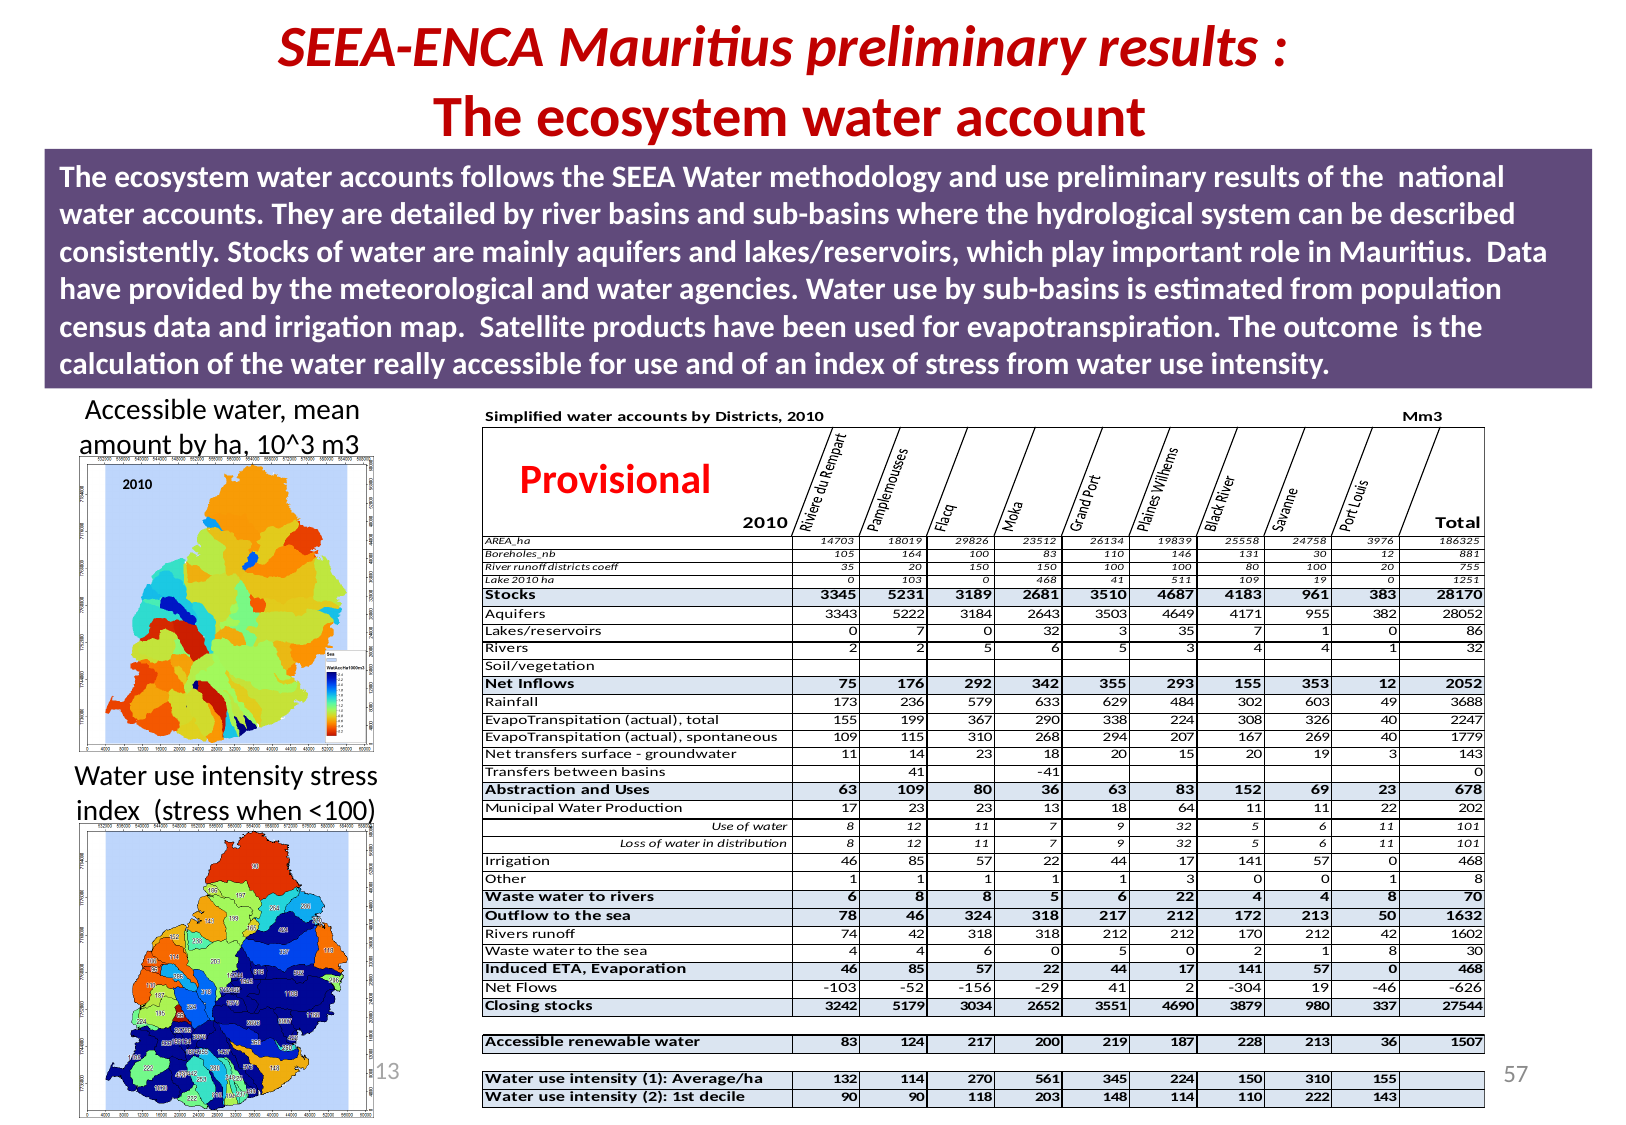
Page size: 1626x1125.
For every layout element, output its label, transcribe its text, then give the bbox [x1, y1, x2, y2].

picture [481, 408, 1486, 1109]
text_box Water use intensity stress index (stress when <100) [29, 748, 423, 834]
text_box Accessible water, mean amount by ha, 10^3 m3 [44, 382, 401, 468]
picture [78, 822, 375, 1118]
picture [78, 455, 375, 752]
text_box SEEA-ENCA Mauritius preliminary results : The ecosystem water account [0, 0, 1581, 156]
slide_number 57 [1491, 1042, 1544, 1103]
text_box The ecosystem water accounts follows the SEEA Water methodology and use preliminary results of the national water accounts. They are detailed by river basins and sub-basins where the hydrological system can be described consistently. Stocks of water are mainly aquifers and lakes/reservoirs, which play important role in Mauritius. Data have provided by the meteorological and water agencies. Water use by sub-basins is estimated from population census data and irrigation map. Satellite products have been used for evapotranspiration. The outcome is the calculation of the water really accessible for use and of an index of stress from water use intensity. [44, 148, 1593, 389]
